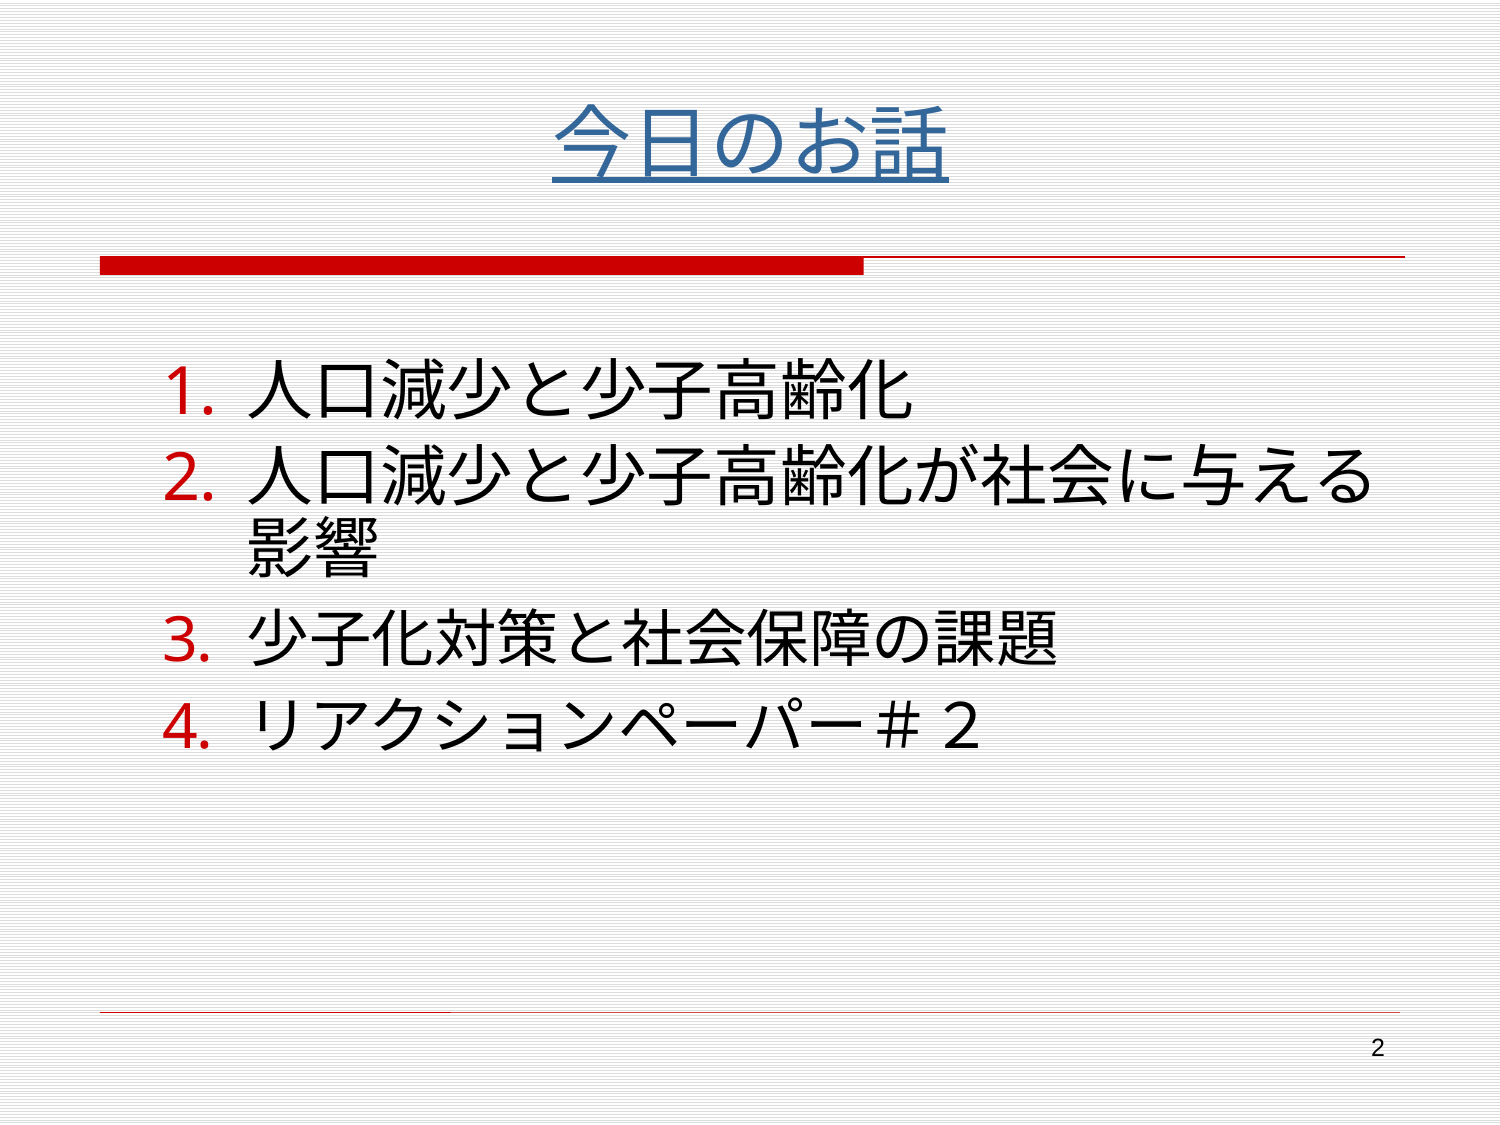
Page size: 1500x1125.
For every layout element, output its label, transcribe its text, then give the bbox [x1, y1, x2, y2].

title 今日のお話 [93, 49, 1407, 250]
list 人口減少と少子高齢化 人口減少と少子高齢化が社会に与える影響 少子化対策と社会保障の課題 リアクションペーパー＃２ [147, 349, 1407, 882]
slide_number 2 [1074, 1024, 1400, 1103]
